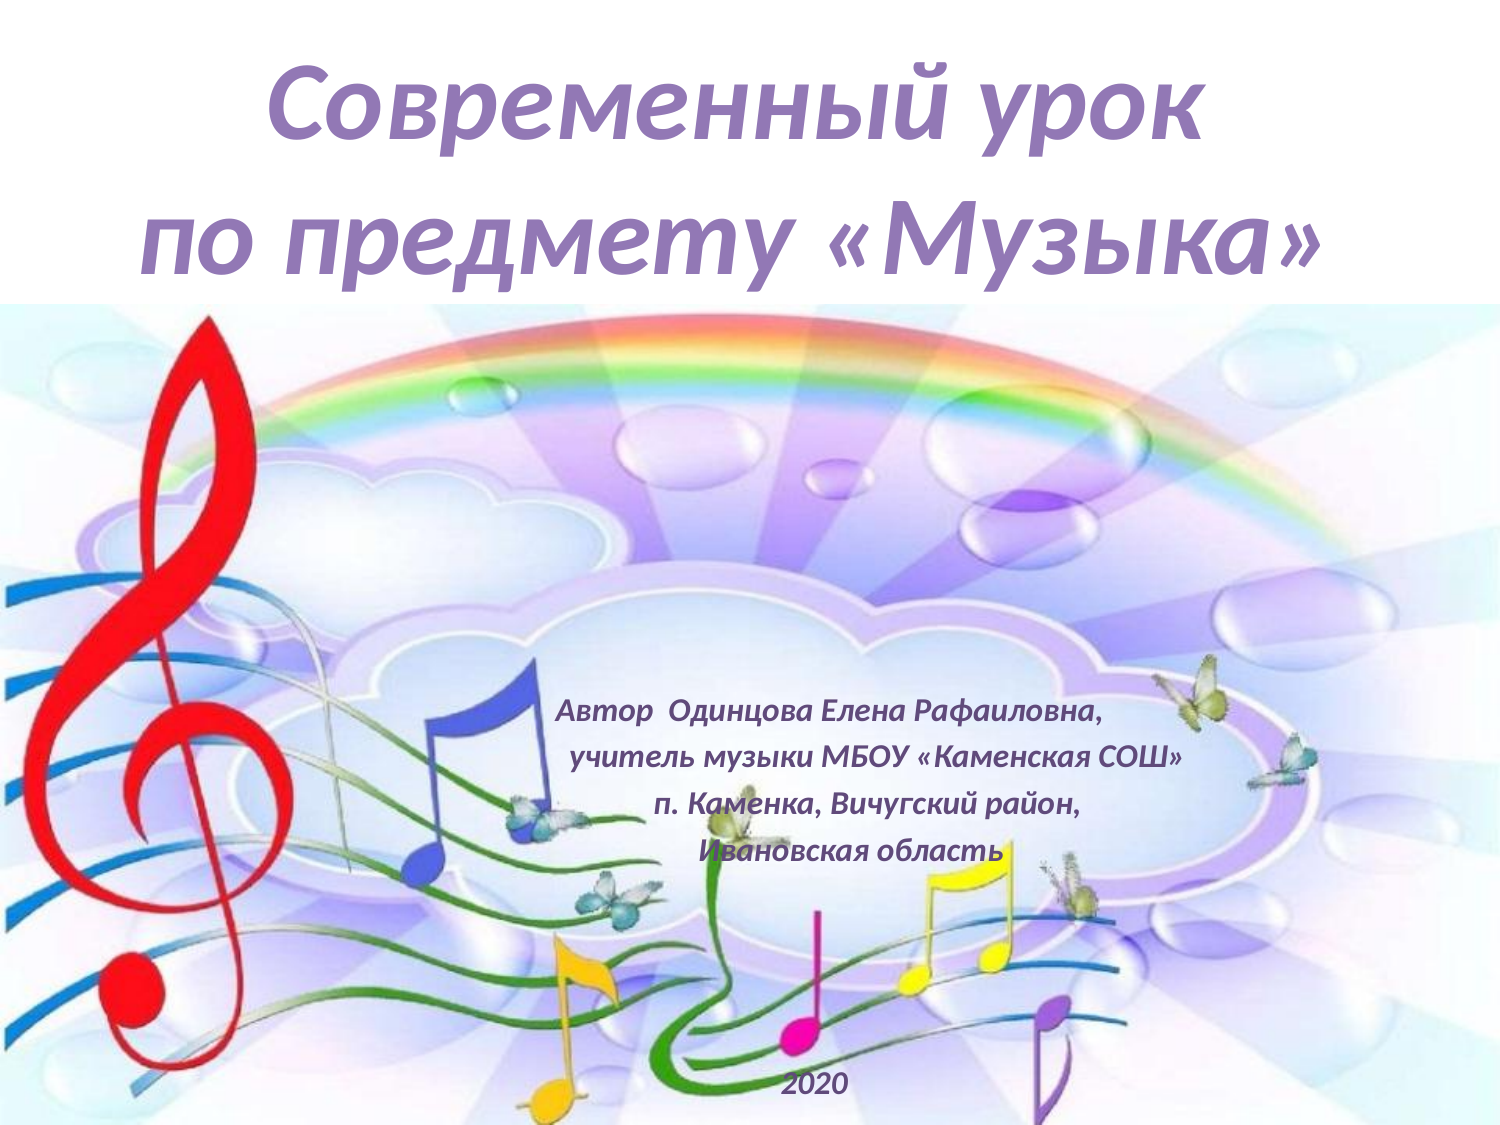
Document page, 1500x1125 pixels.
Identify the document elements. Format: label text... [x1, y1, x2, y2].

text_box Современный урок по предмету «Музыка» [121, 19, 1375, 303]
picture [0, 304, 1500, 1125]
